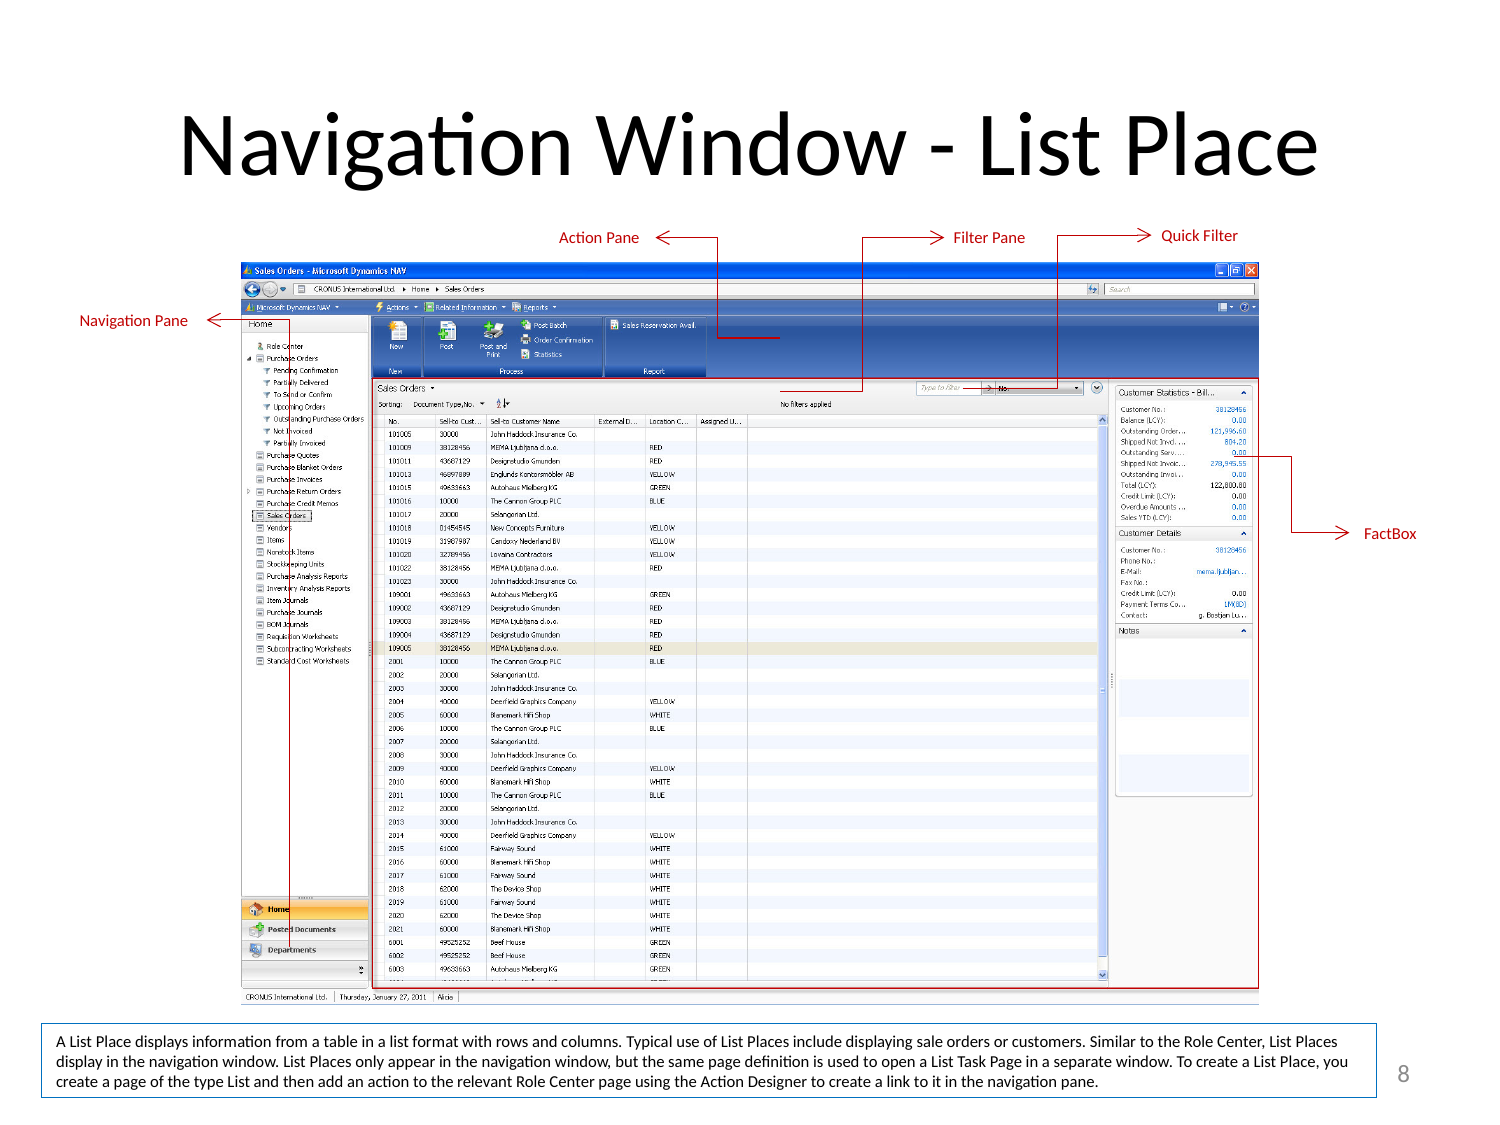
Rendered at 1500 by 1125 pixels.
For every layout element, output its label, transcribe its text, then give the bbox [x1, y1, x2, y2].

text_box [1233, 455, 1350, 534]
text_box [655, 237, 777, 339]
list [240, 262, 1260, 1006]
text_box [0, 593, 560, 677]
text_box A List Place displays information from a table in a list format with rows and columns. Typical use of List Places include displaying sale orders or customers. Similar to the Role Center, List Places display in the navigation window. List Places only appear in the navigation window, but the same page definition is used to open a List Task Page in a separate window. To create a List Place, you create a page of the type List and then add an action to the relevant Role Center page using the Action Designer to create a link to it in the navigation pane. [41, 1023, 1377, 1098]
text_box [962, 234, 1152, 389]
text_box Navigation Pane [64, 302, 207, 338]
slide_number 8 [1074, 1042, 1425, 1103]
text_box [779, 237, 945, 392]
text_box Action Pane [544, 219, 668, 255]
text_box FactBox [1349, 515, 1447, 550]
text_box Quick Filter [1146, 217, 1270, 253]
title Navigation Window - List Place [75, 45, 1425, 233]
text_box Filter Pane [938, 219, 1062, 255]
